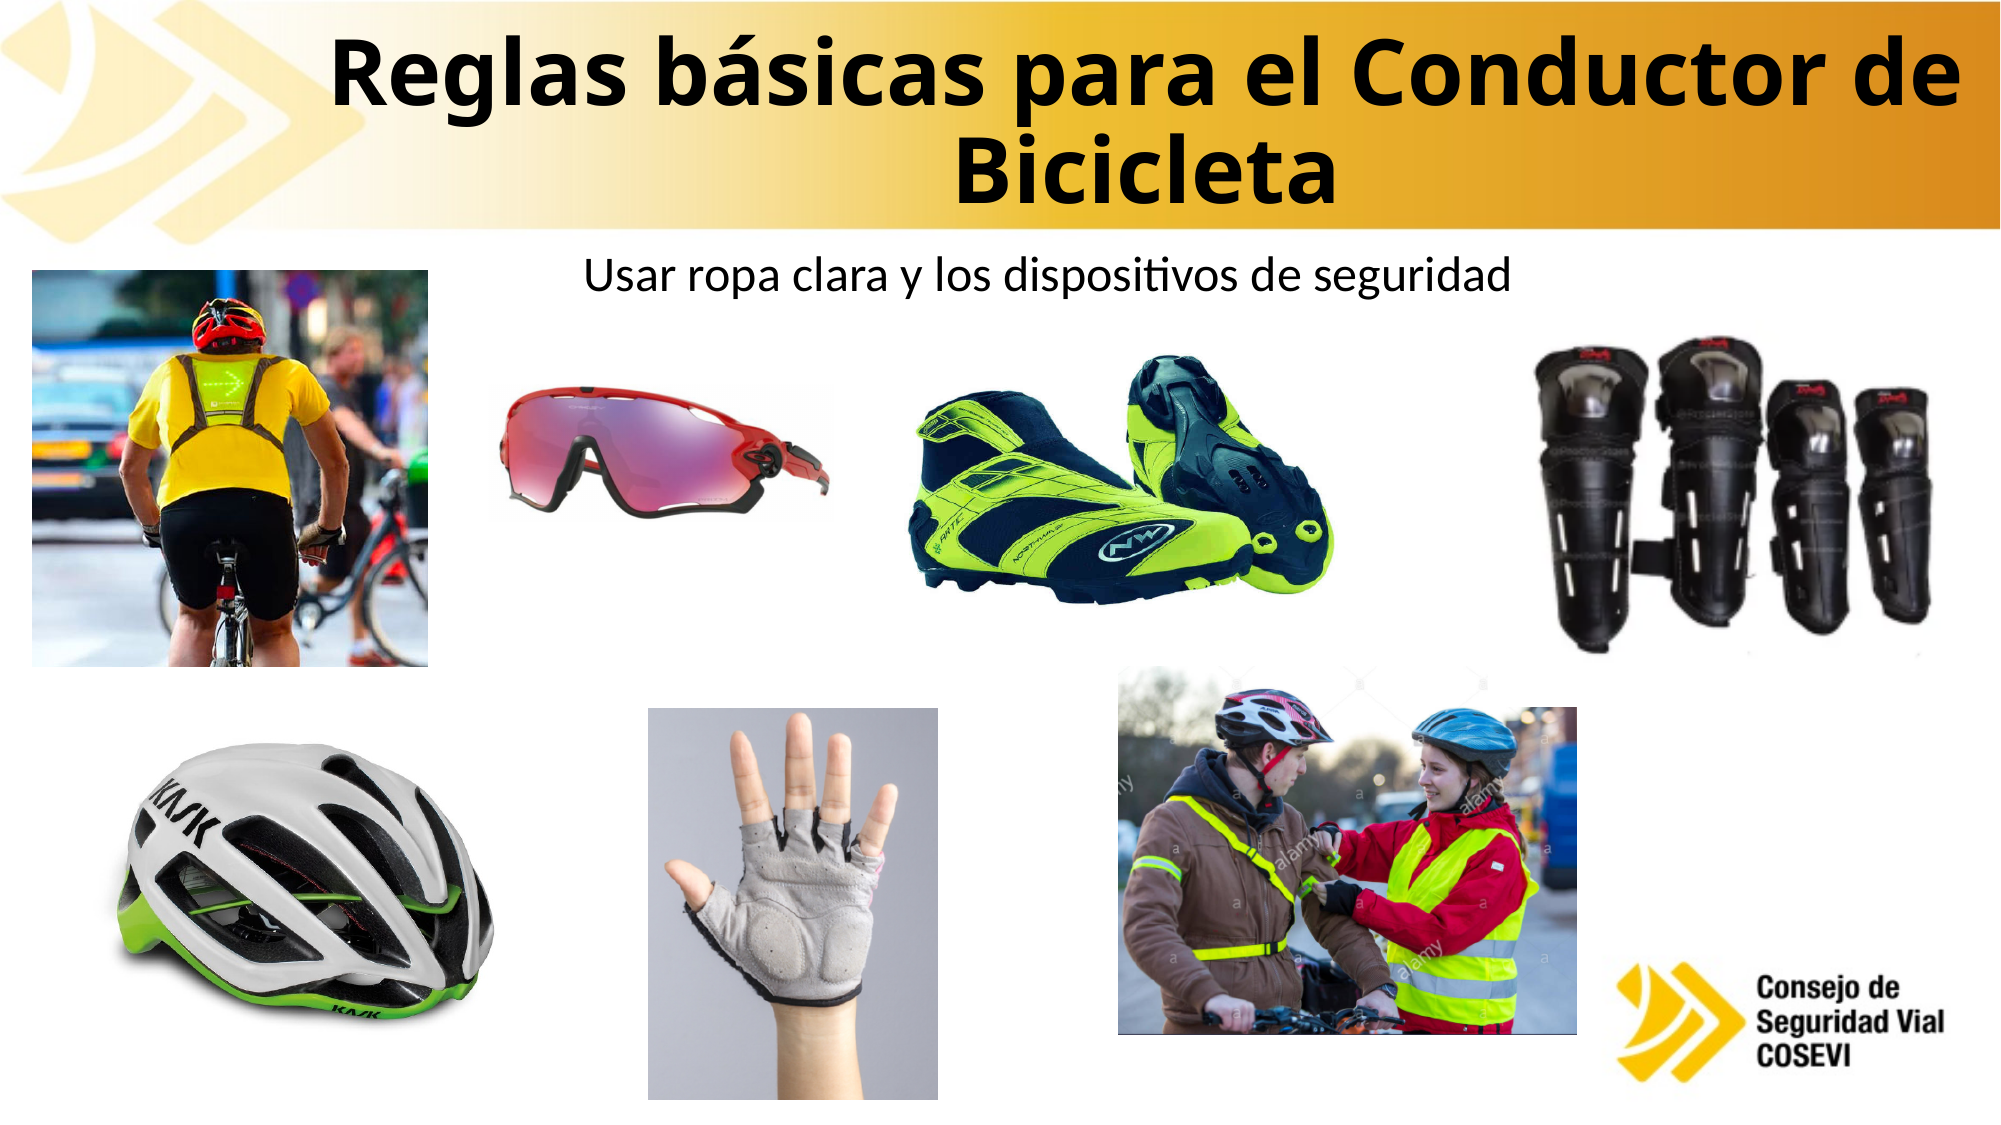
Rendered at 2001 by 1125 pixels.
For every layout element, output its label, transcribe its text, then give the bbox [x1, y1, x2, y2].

title Reglas básicas para el Conductor de Bicicleta [292, 70, 2000, 180]
text_box Usar ropa clara y los dispositivos de seguridad [568, 240, 1549, 311]
picture [0, 0, 2001, 1125]
